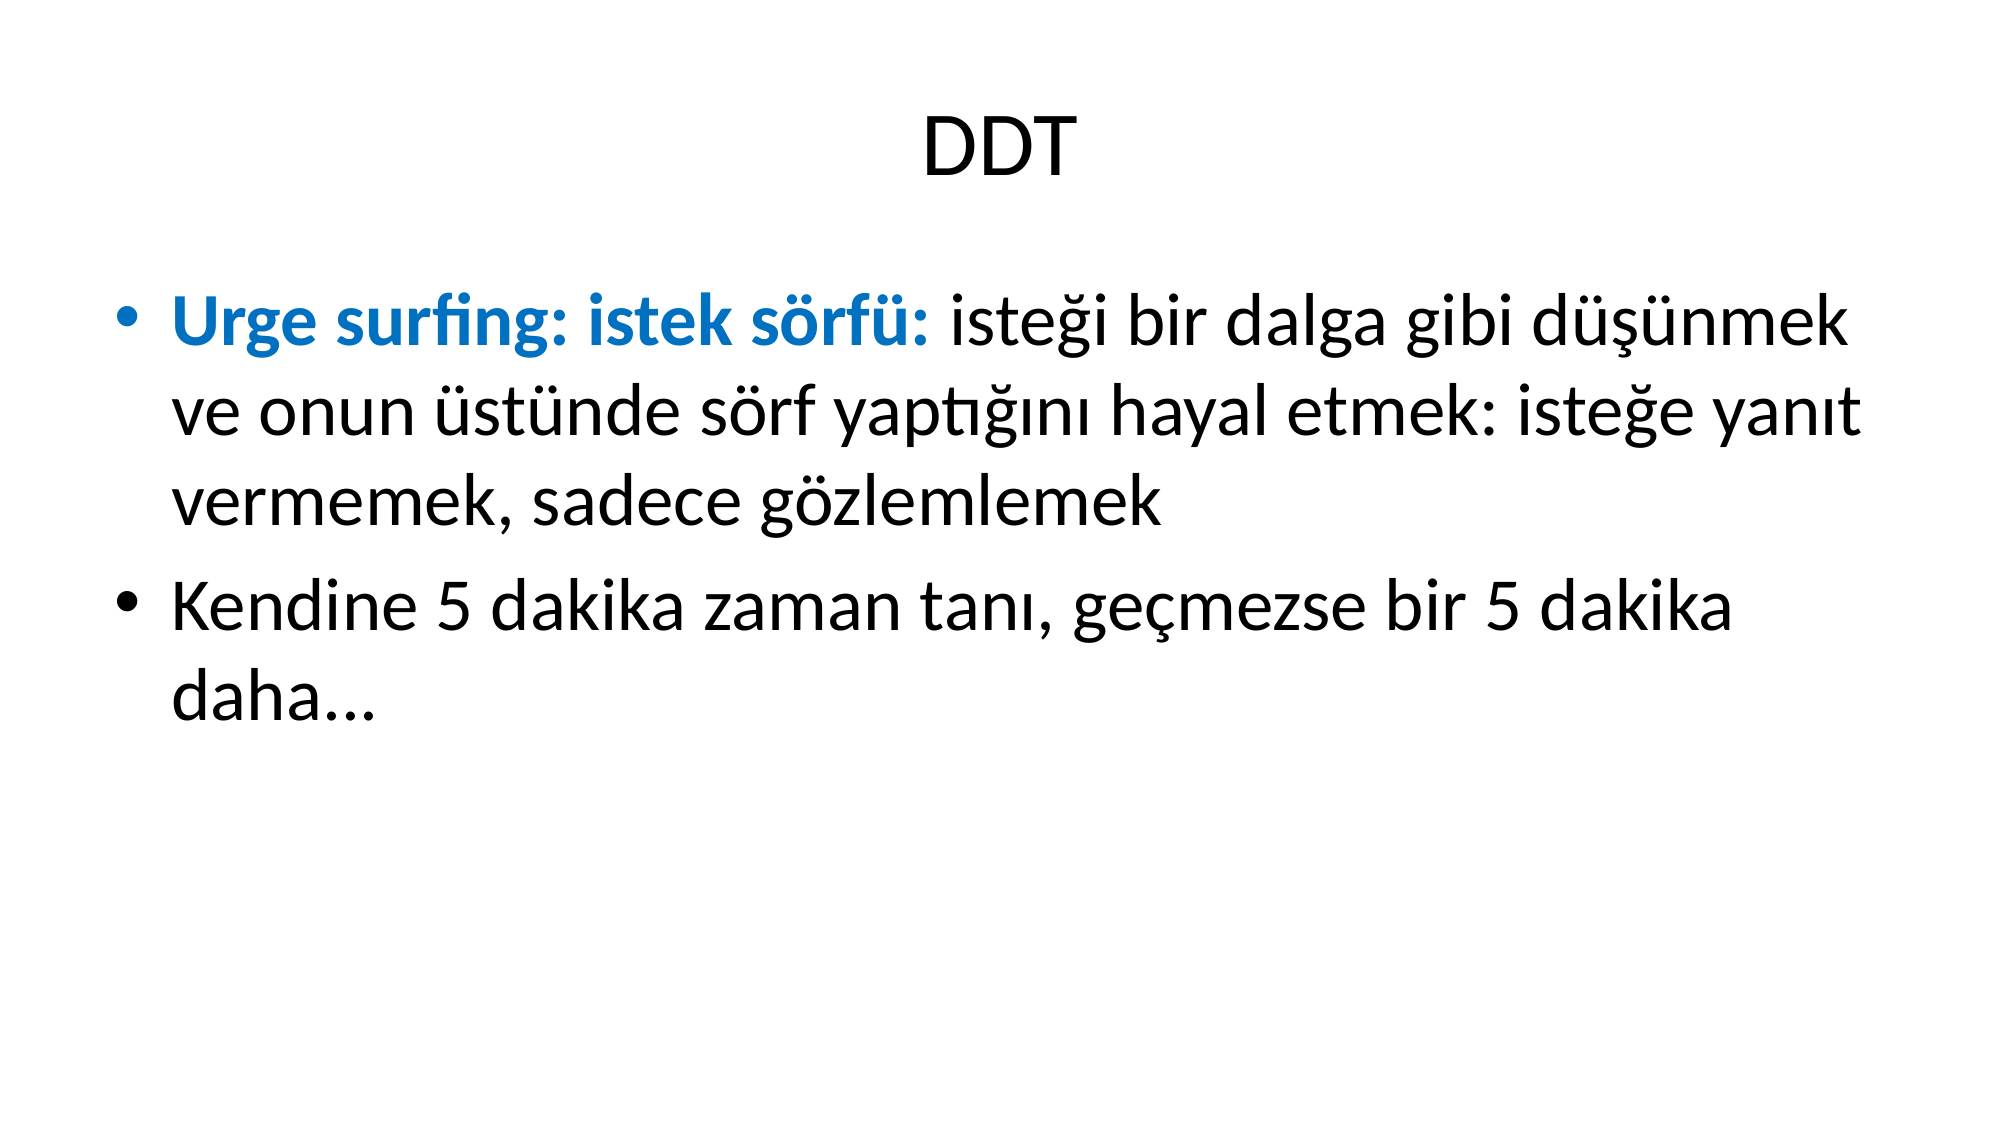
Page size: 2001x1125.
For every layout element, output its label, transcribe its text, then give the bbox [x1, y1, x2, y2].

title DDT [99, 45, 1900, 233]
list Urge surfing: istek sörfü: isteği bir dalga gibi düşünmek ve onun üstünde sörf yaptığını hayal etmek: isteğe yanıt vermemek, sadece gözlemlemek Kendine 5 dakika zaman tanı, geçmezse bir 5 dakika daha... [99, 262, 1900, 1005]
